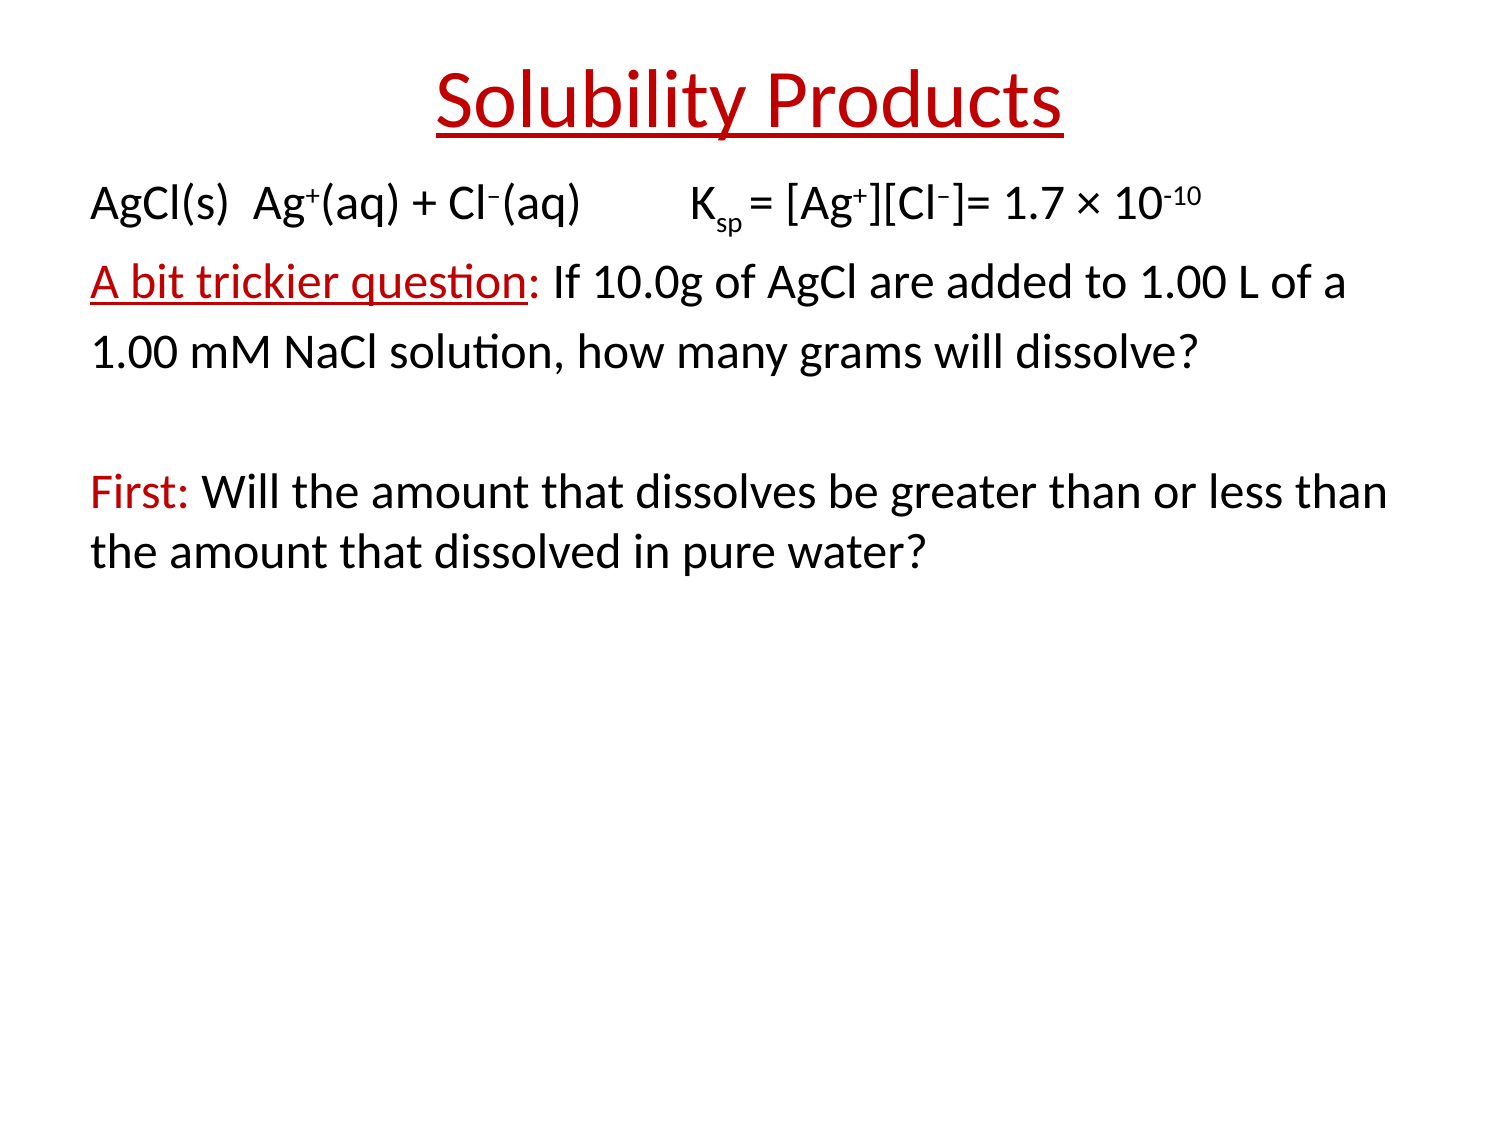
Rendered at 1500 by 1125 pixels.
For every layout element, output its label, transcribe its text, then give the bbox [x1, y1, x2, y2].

title Solubility Products [75, 0, 1425, 188]
